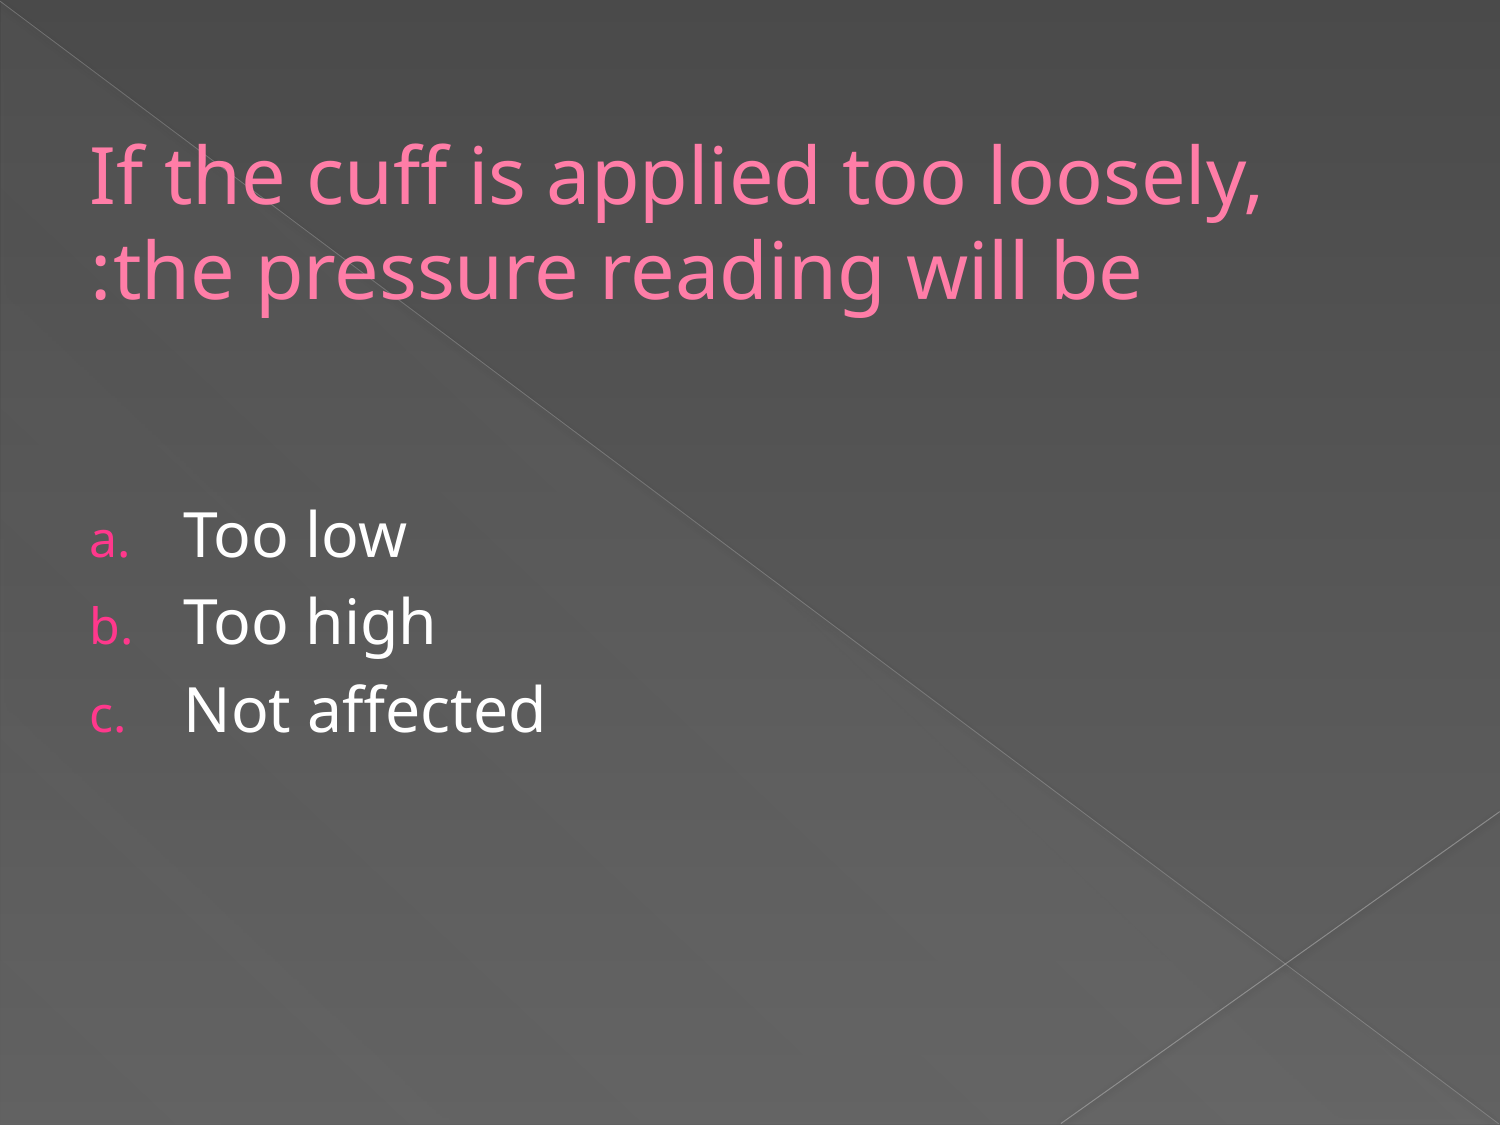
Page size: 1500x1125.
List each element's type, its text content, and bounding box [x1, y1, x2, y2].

title If the cuff is applied too loosely, the pressure reading will be: [75, 75, 1428, 366]
list Too low Too high Not affected [75, 487, 1425, 825]
